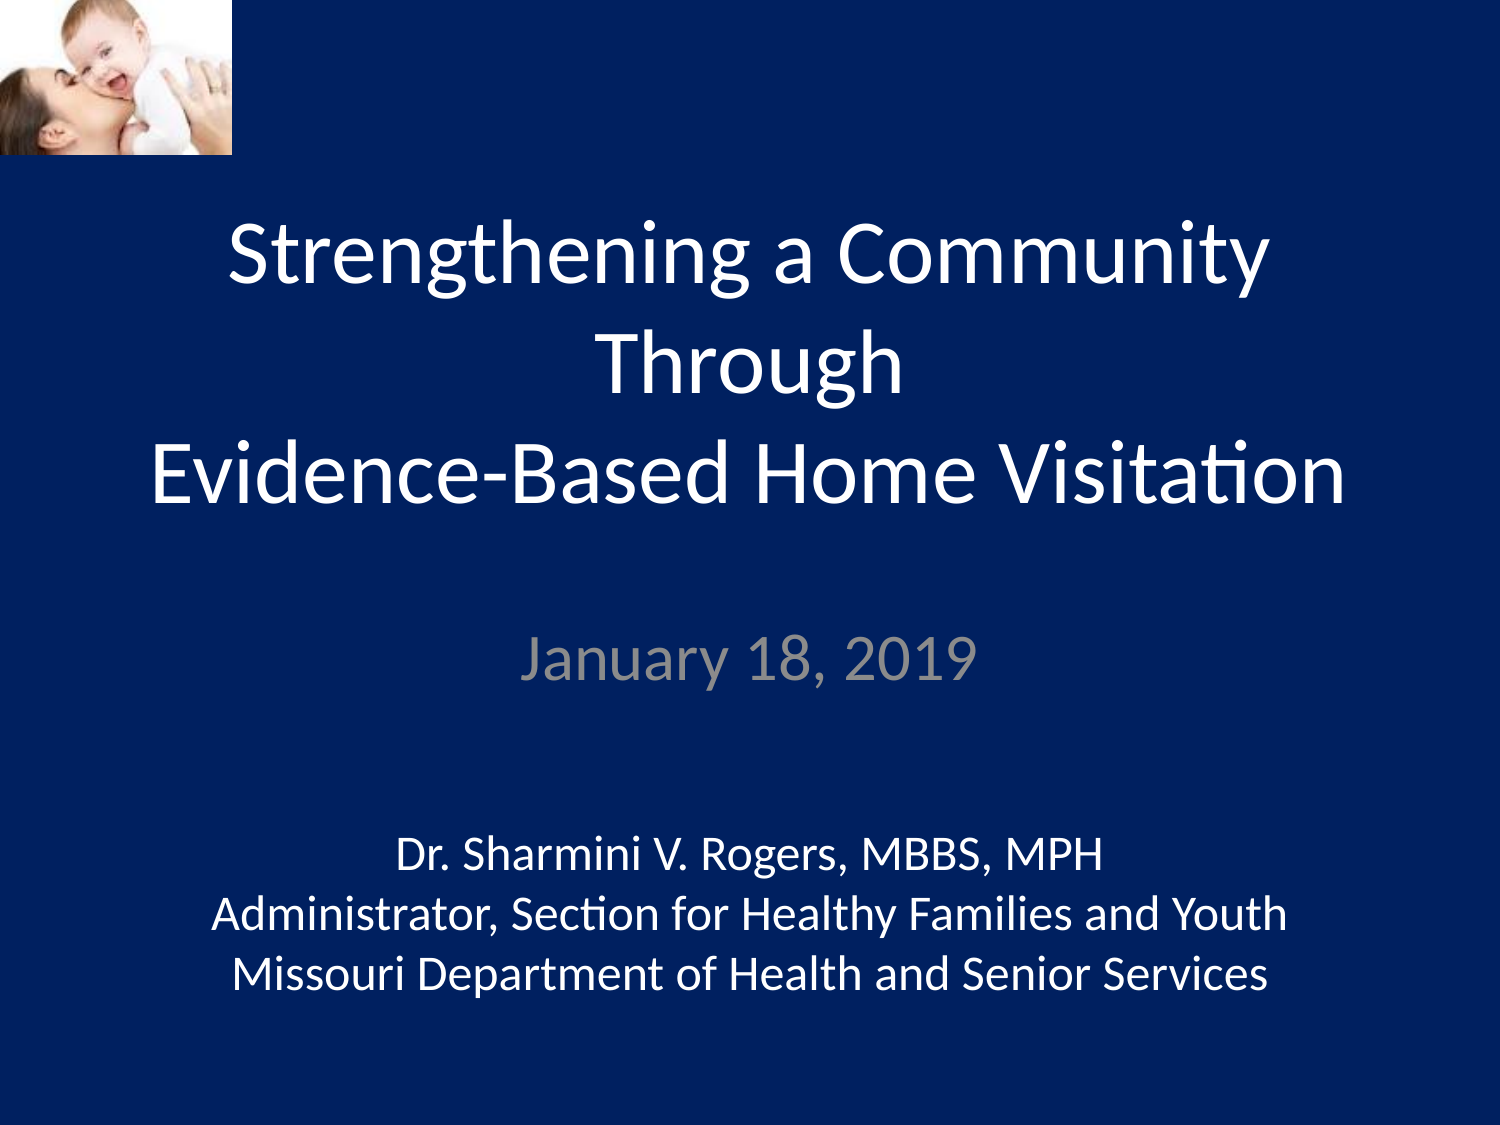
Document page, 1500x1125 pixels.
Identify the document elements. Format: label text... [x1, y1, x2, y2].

title Strengthening a Community Through Evidence-Based Home Visitation [0, 207, 1500, 508]
picture [0, 0, 233, 155]
subtitle January 18, 2019 [0, 512, 1500, 738]
text_box Dr. Sharmini V. Rogers, MBBS, MPH Administrator, Section for Healthy Families and Youth Missouri Department of Health and Senior Services [0, 812, 1500, 1013]
